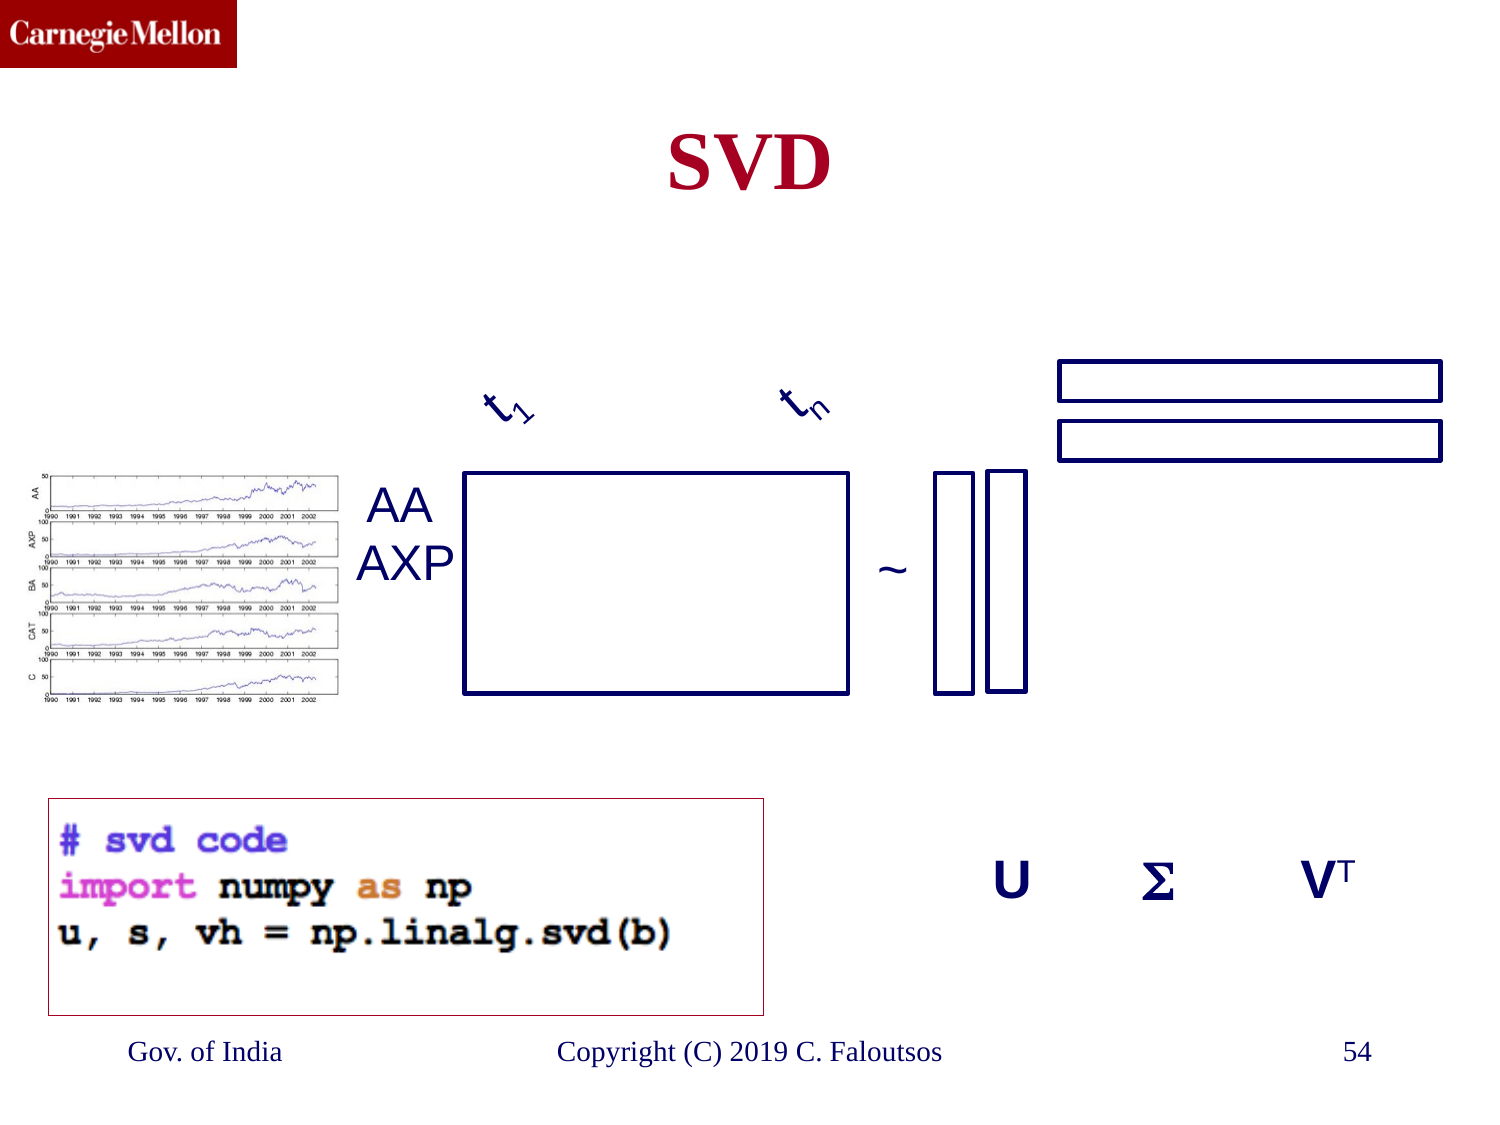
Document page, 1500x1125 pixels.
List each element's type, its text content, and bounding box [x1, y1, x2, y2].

text_box AA [351, 464, 448, 522]
text_box [1059, 420, 1441, 461]
text_box S [1128, 837, 1190, 918]
text_box [987, 470, 1026, 692]
text_box t1 [450, 348, 556, 457]
text_box tn [746, 344, 852, 453]
text_box [934, 472, 973, 694]
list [25, 470, 341, 704]
text_box [464, 472, 848, 694]
title SVD [112, 99, 1388, 213]
footer Copyright (C) 2019 C. Faloutsos [512, 1024, 988, 1101]
slide_number 54 [1074, 1024, 1388, 1101]
text_box ~ [862, 526, 925, 607]
slide_number Gov. of India [112, 1024, 426, 1101]
picture [48, 798, 764, 1016]
picture [0, 0, 237, 68]
text_box VT [1285, 837, 1371, 918]
text_box U [977, 837, 1047, 918]
text_box AXP [346, 522, 471, 598]
text_box [1059, 361, 1441, 401]
